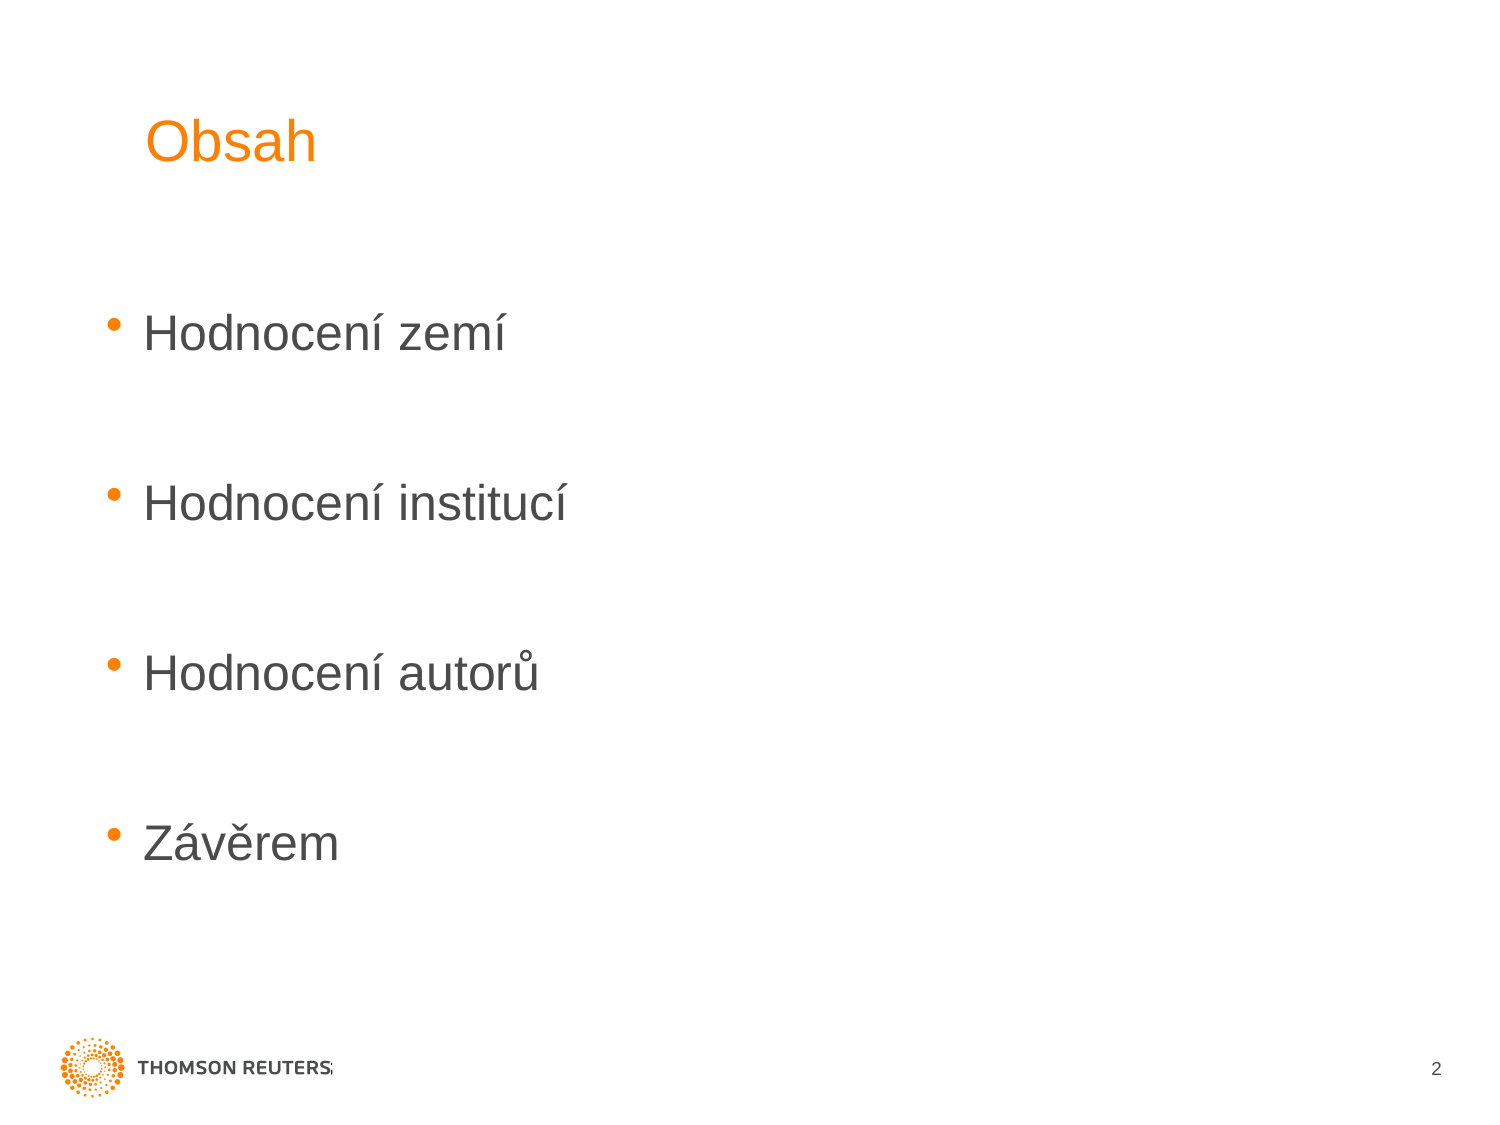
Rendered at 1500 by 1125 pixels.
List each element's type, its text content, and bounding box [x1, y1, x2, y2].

slide_number 2 [1381, 1048, 1458, 1088]
list Hodnocení zemí Hodnocení institucí Hodnocení autorů Závěrem [105, 215, 1315, 966]
picture [60, 1037, 333, 1125]
title Obsah [145, 36, 1355, 175]
